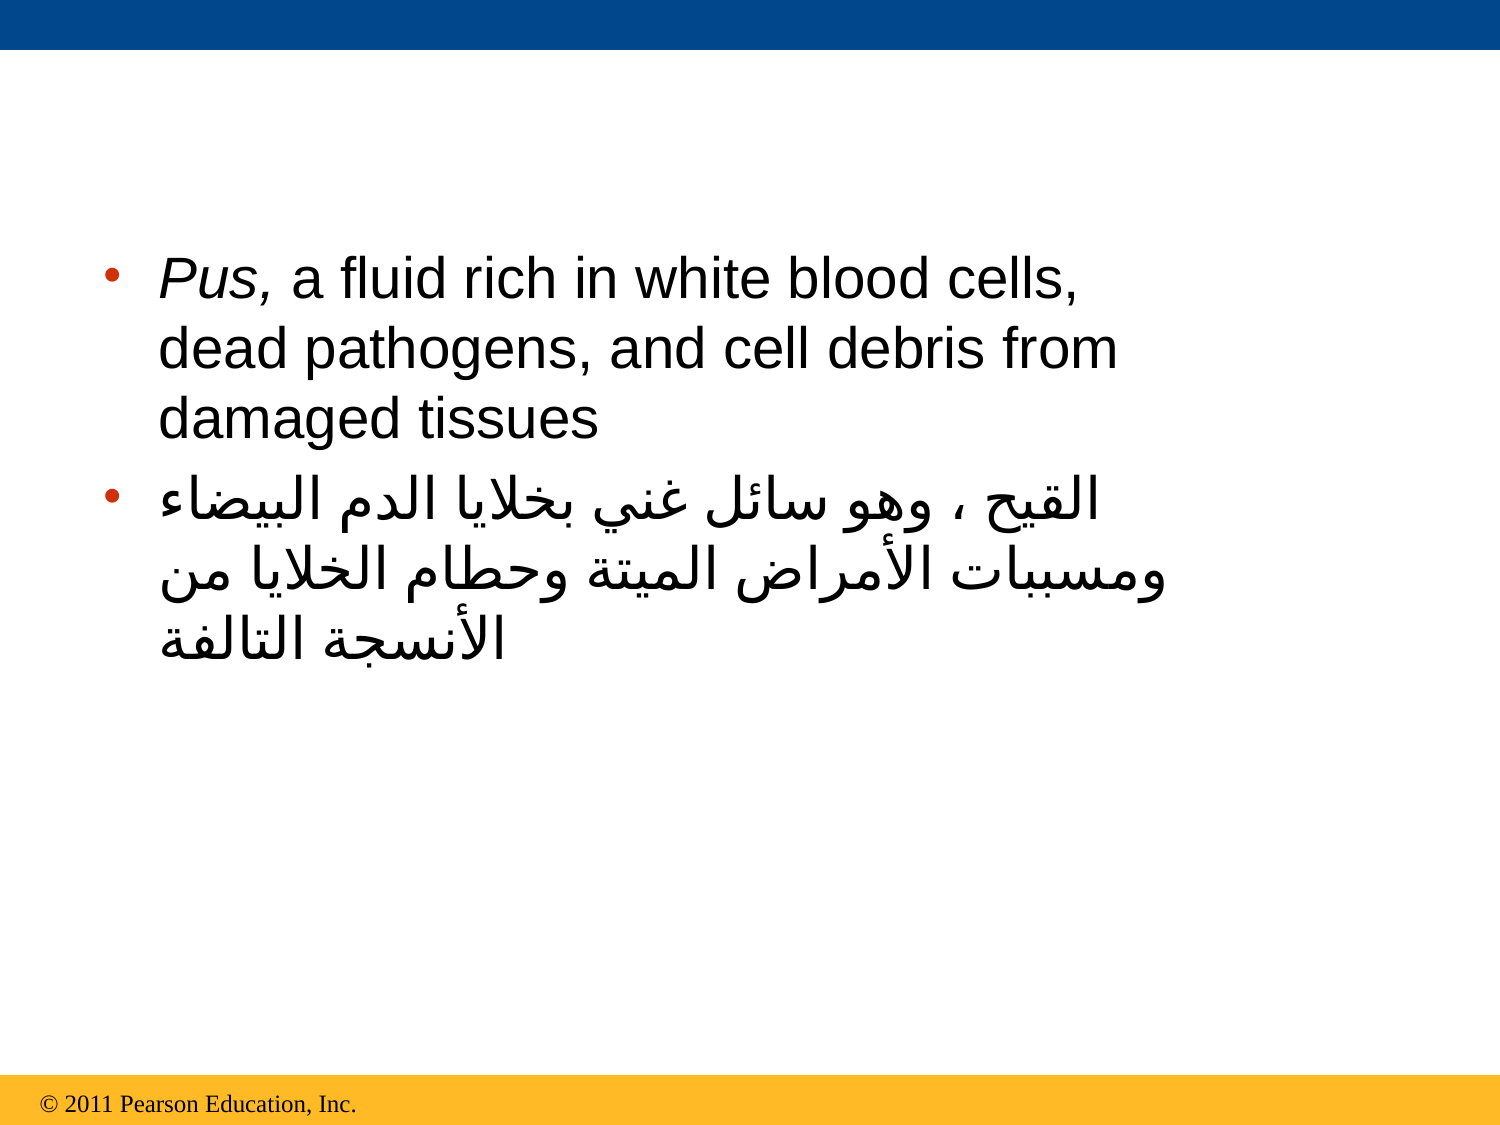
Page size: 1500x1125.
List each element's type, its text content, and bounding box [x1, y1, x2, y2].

list Pus, a fluid rich in white blood cells, dead pathogens, and cell debris from damaged tissues القيح ، وهو سائل غني بخلايا الدم البيضاء ومسببات الأمراض الميتة وحطام الخلايا من الأنسجة التالفة [87, 231, 1213, 963]
text_box [0, 0, 1500, 50]
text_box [0, 1074, 1500, 1125]
